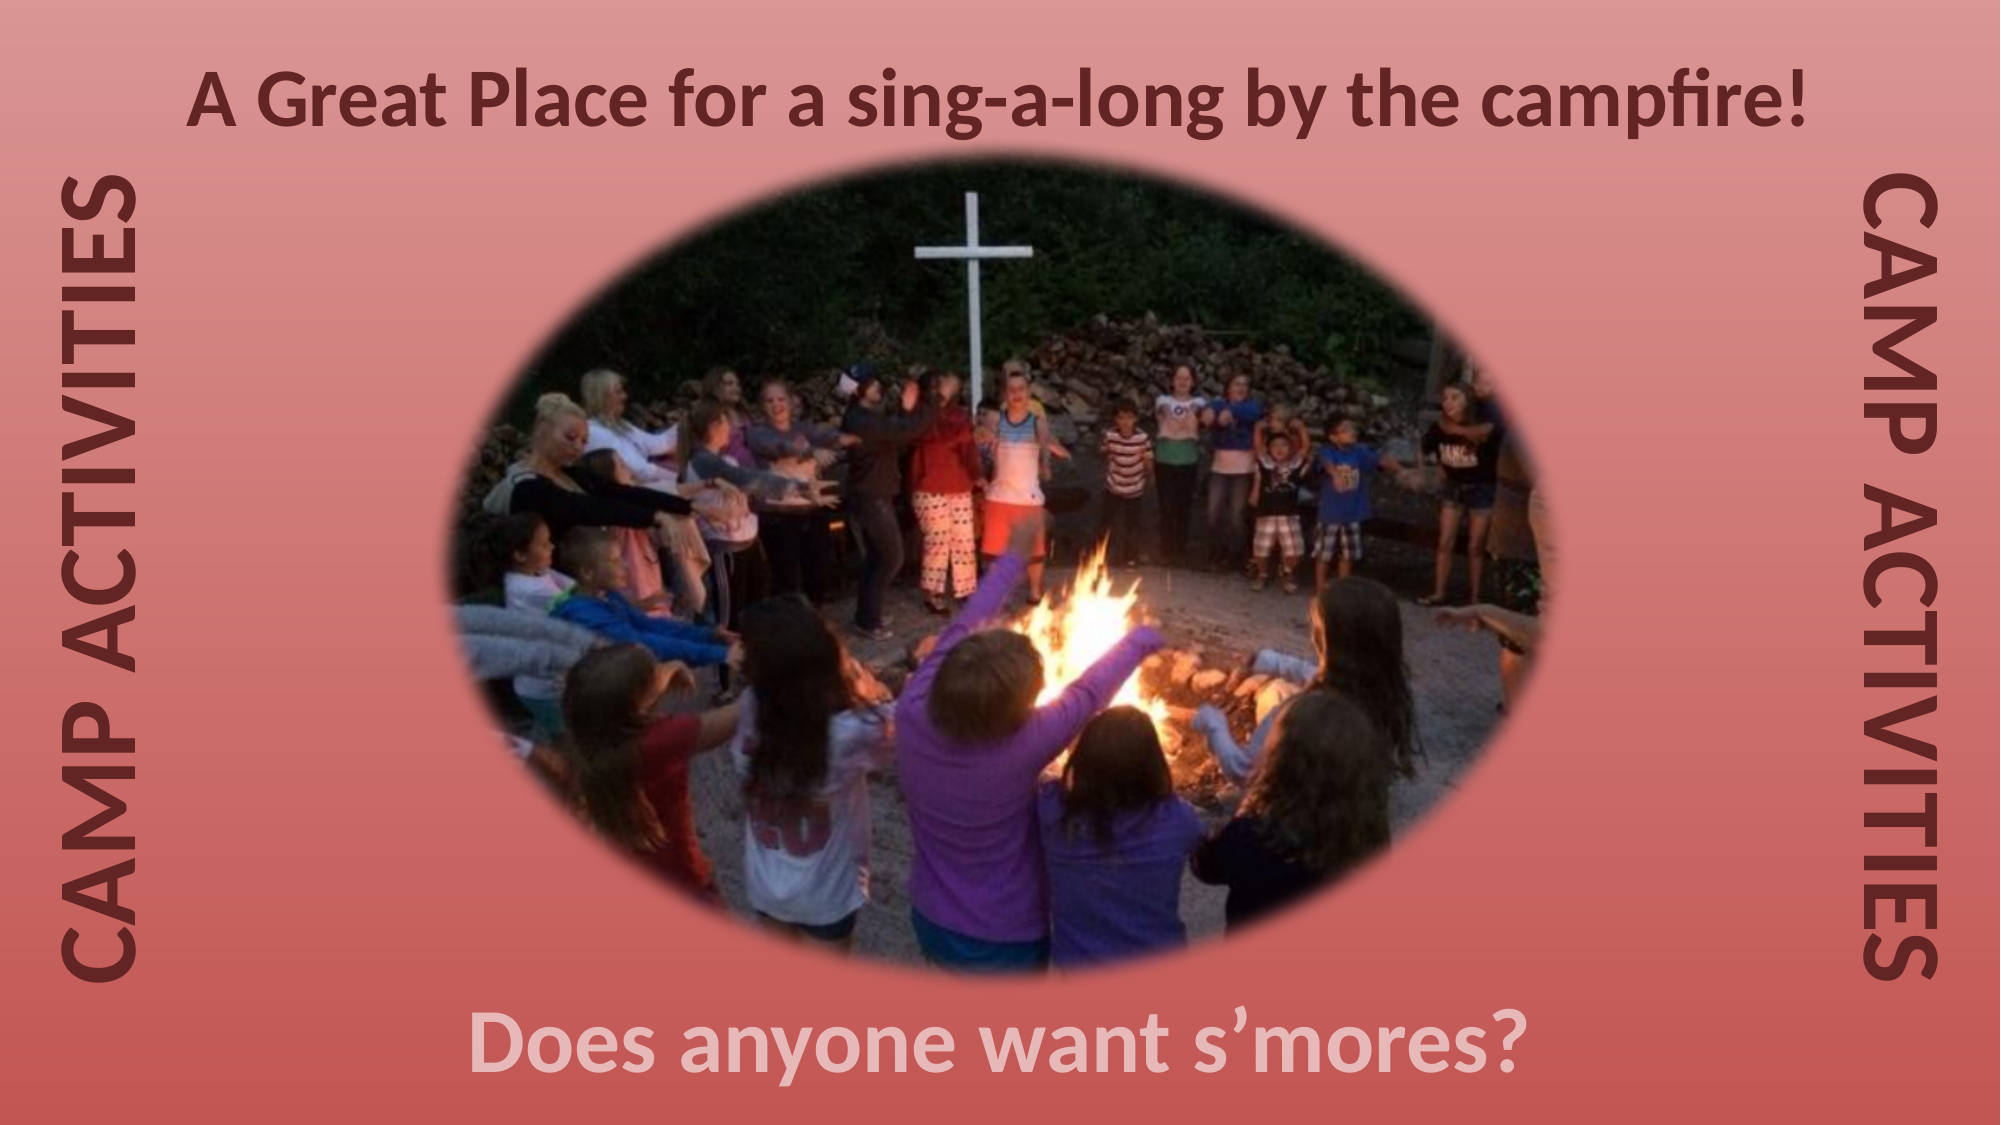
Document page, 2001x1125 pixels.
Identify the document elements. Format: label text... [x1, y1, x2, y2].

list A Great Place for a sing-a-long by the campfire! [0, 33, 2000, 153]
text_box CAMP ACTIVITIES [1834, 156, 1985, 1001]
text_box CAMP ACTIVITIES [15, 157, 166, 1001]
picture [429, 136, 1571, 993]
list Does anyone want s’mores? [0, 975, 2000, 1096]
